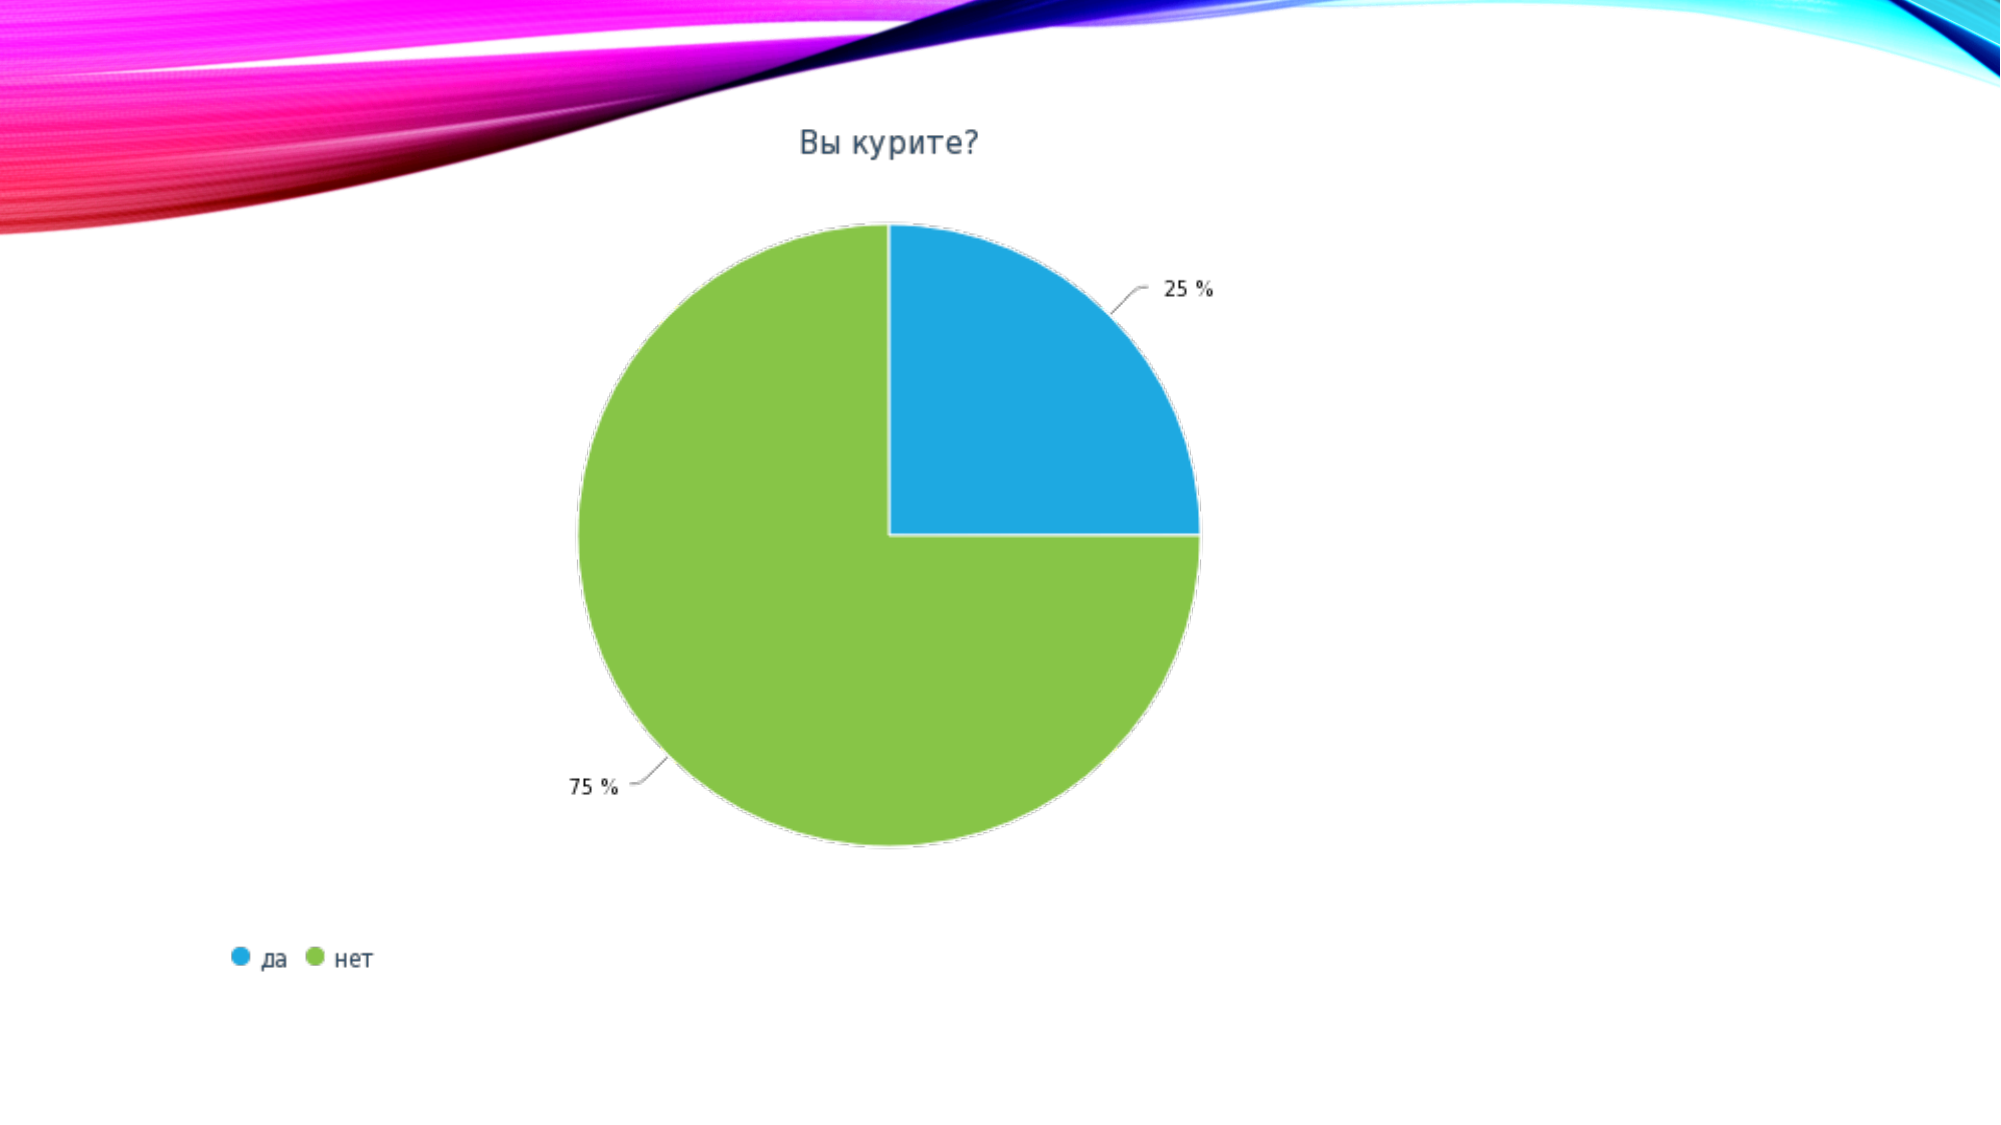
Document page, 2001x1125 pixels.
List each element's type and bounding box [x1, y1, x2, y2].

picture [1890, 0, 2000, 75]
picture [1910, 0, 2000, 45]
picture [0, 0, 2000, 237]
list [186, 94, 1593, 1021]
